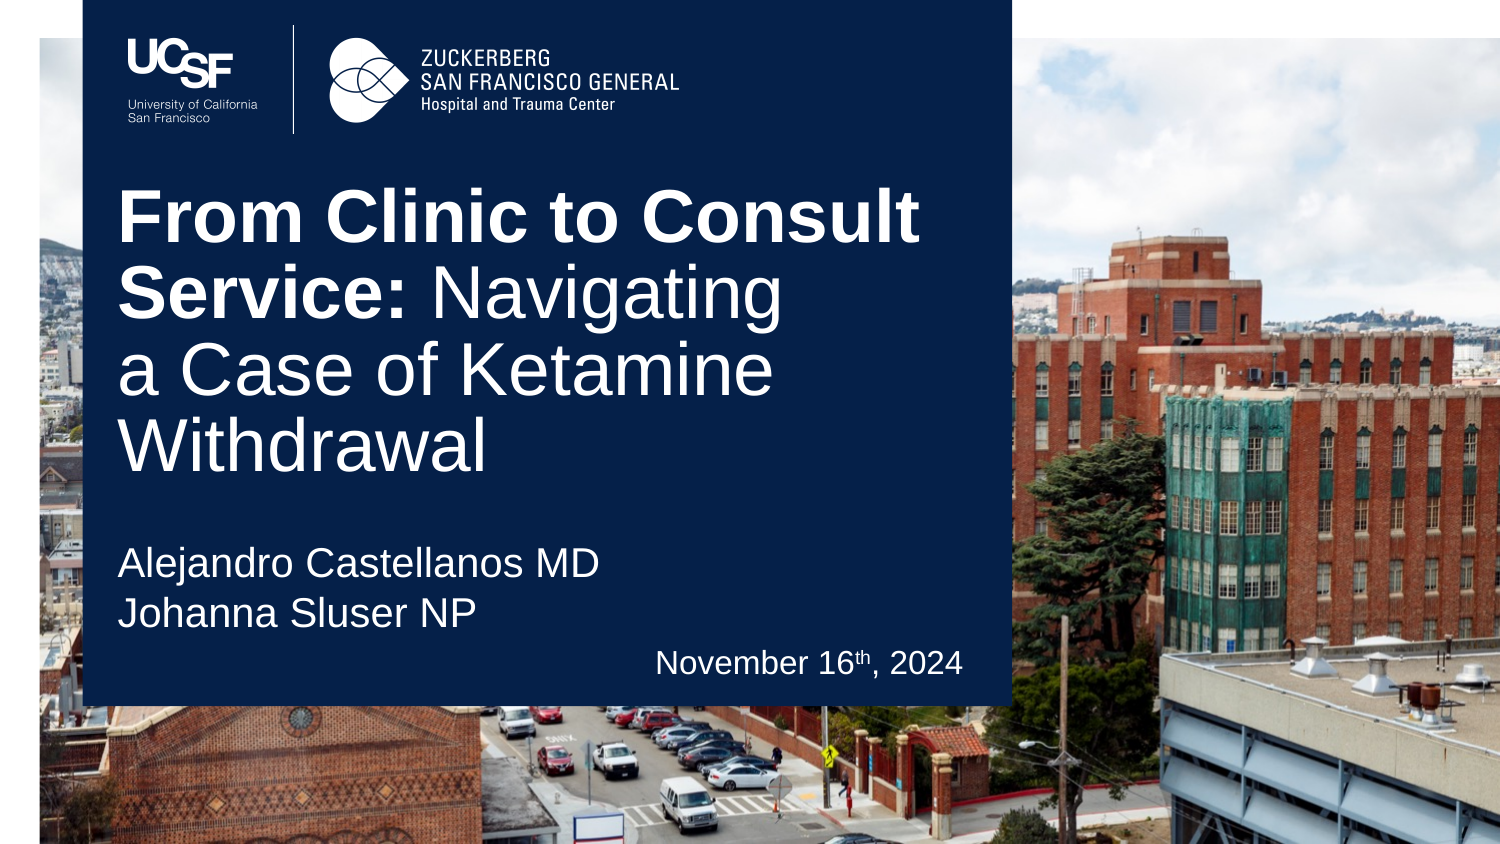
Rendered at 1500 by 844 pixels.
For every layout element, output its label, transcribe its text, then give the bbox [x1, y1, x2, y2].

list Alejandro Castellanos MD​ Johanna Sluser NP [102, 565, 992, 636]
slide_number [640, 623, 1154, 682]
picture [294, 25, 679, 134]
picture [39, 38, 1500, 844]
title From Clinic to Consult Service: Navigating a Case of Ketamine Withdrawal [102, 211, 992, 495]
picture [128, 25, 293, 134]
